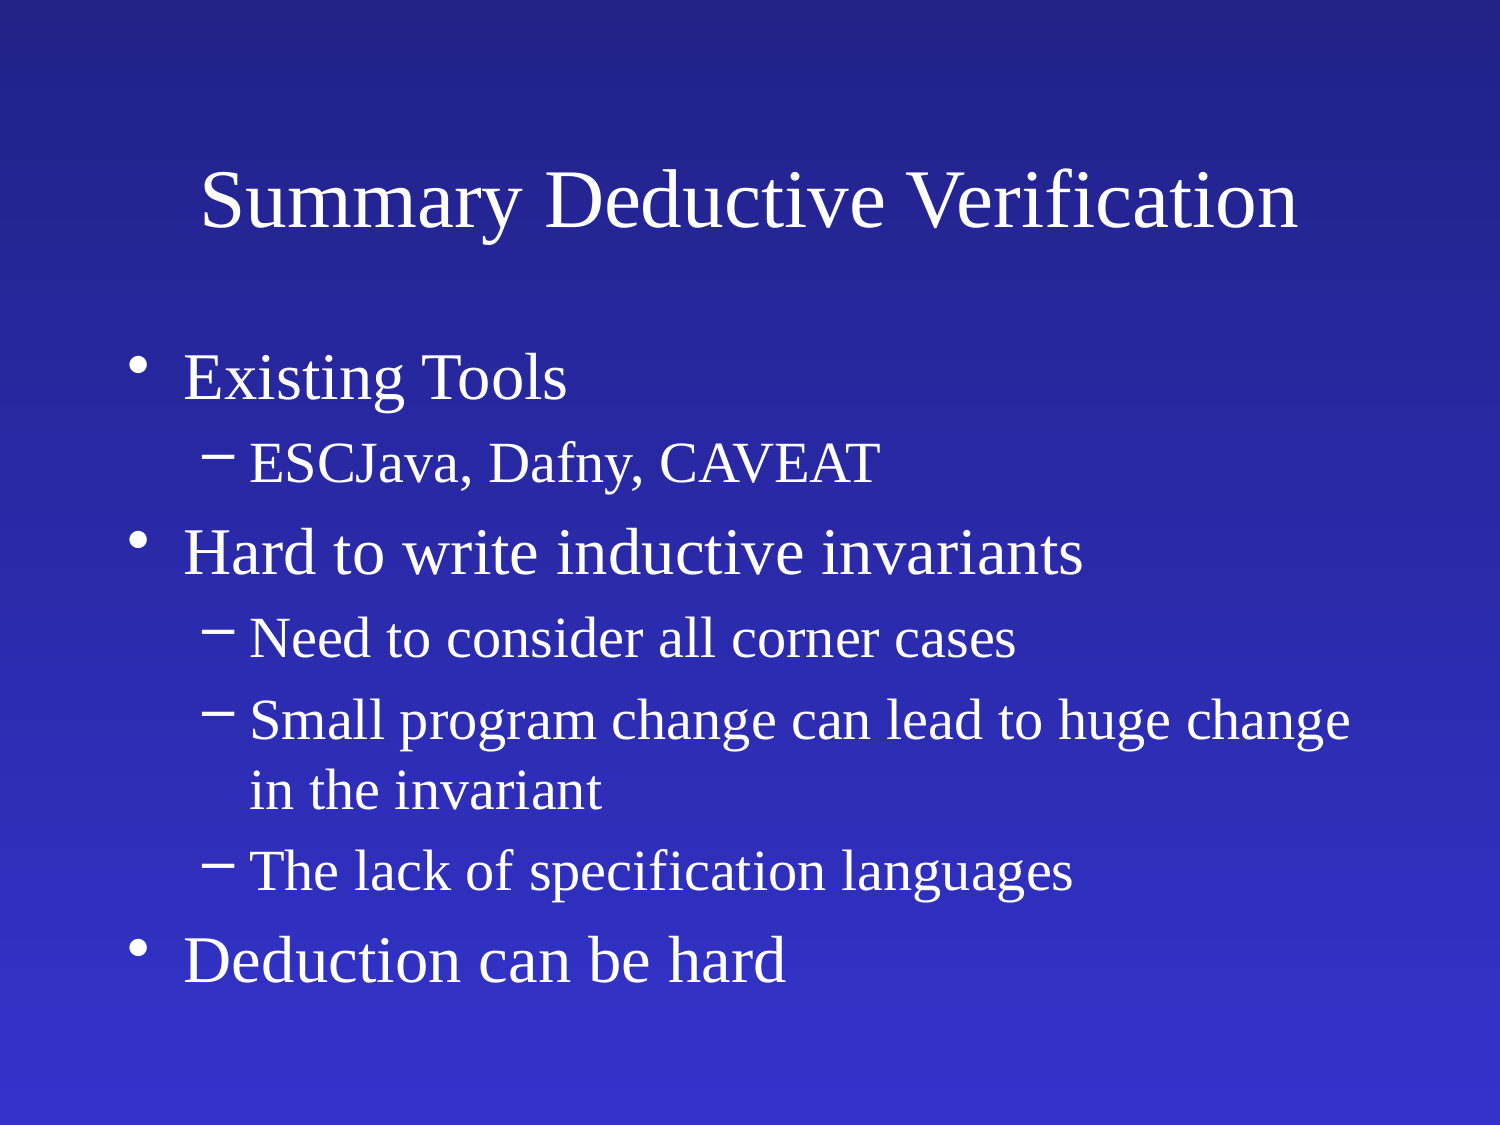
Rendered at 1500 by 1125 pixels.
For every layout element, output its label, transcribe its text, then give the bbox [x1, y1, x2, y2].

list Existing Tools ESCJava, Dafny, CAVEAT Hard to write inductive invariants Need to consider all corner cases Small program change can lead to huge change in the invariant The lack of specification languages Deduction can be hard [112, 324, 1388, 1001]
title Summary Deductive Verification [112, 99, 1388, 288]
